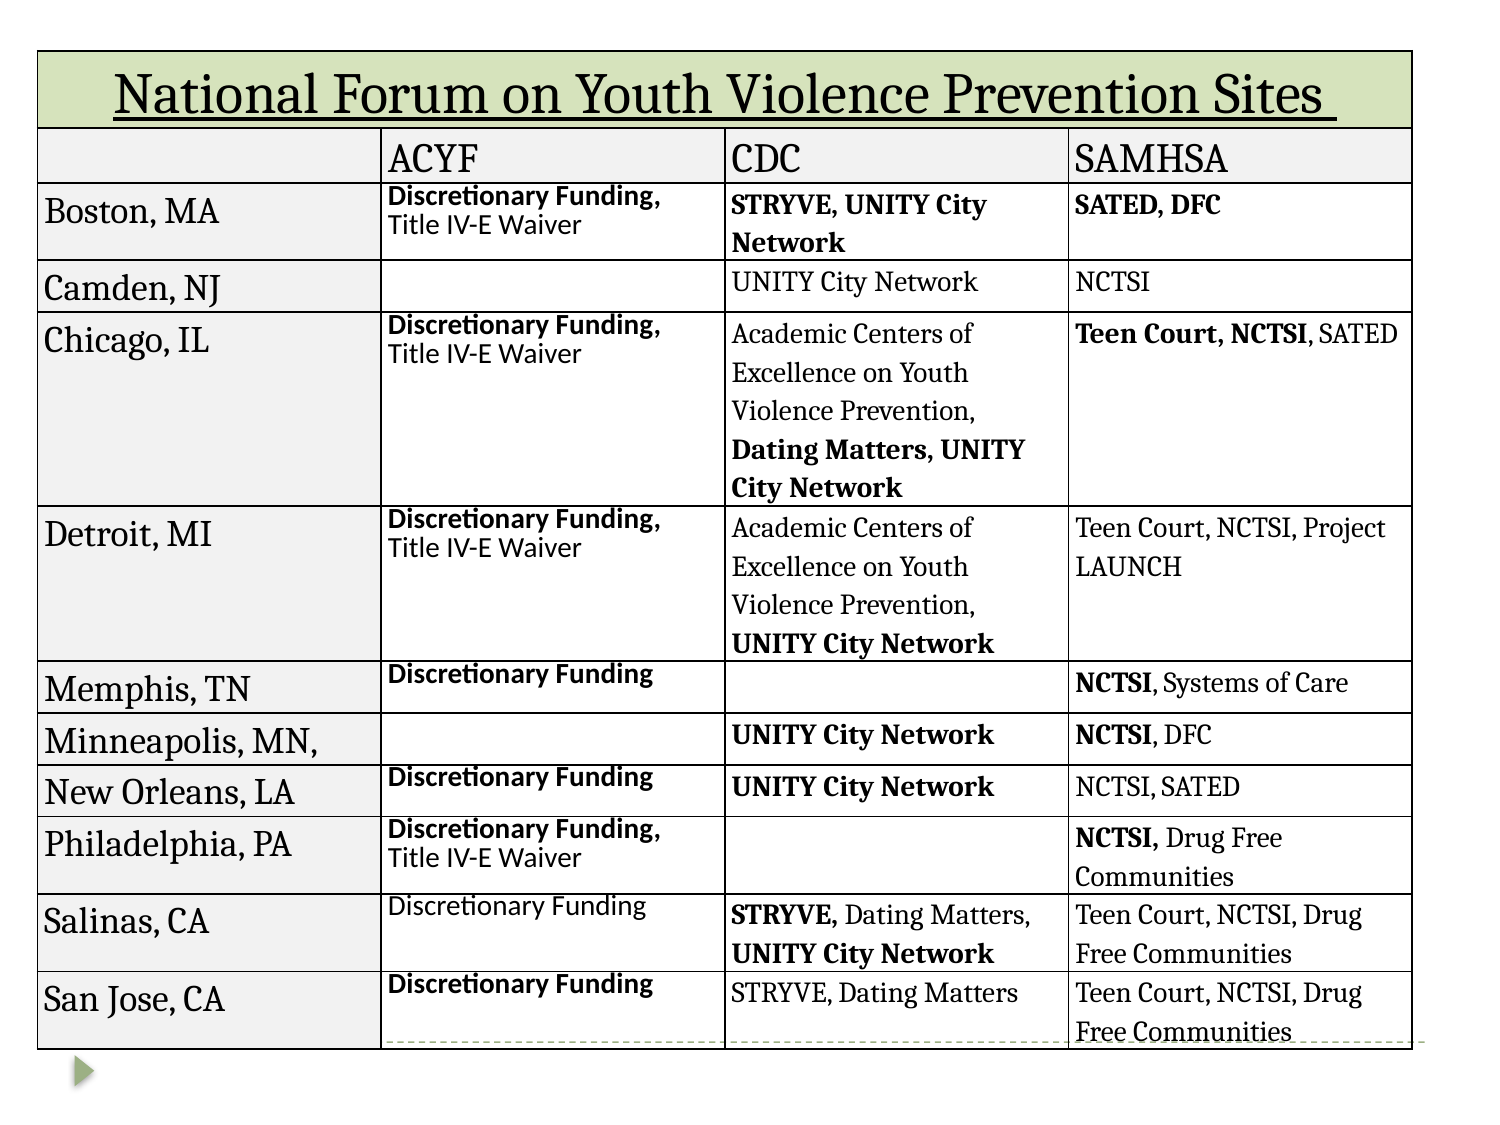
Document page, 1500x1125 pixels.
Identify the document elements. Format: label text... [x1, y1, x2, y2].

table_cell SATED, DFC [1069, 184, 1411, 259]
table_cell Camden, NJ [38, 261, 380, 311]
table_cell [382, 714, 724, 764]
table_cell Discretionary Funding [382, 972, 724, 1048]
table_cell Chicago, IL [38, 313, 380, 505]
table_cell Teen Court, NCTSI, Drug Free Communities [1069, 895, 1411, 971]
table_cell Discretionary Funding, Title IV-E Waiver [382, 184, 724, 259]
table_cell UNITY City Network [726, 766, 1068, 816]
table_cell NCTSI, DFC [1069, 714, 1411, 764]
table_cell STRYVE, Dating Matters [726, 972, 1068, 1048]
table_cell Boston, MA [38, 184, 380, 259]
table_cell Detroit, MI [38, 507, 380, 660]
table_cell Academic Centers of Excellence on Youth Violence Prevention, Dating Matters, UNITY City Network [726, 313, 1068, 505]
table_cell STRYVE, Dating Matters, UNITY City Network [726, 895, 1068, 971]
table_cell Academic Centers of Excellence on Youth Violence Prevention, UNITY City Network [726, 507, 1068, 660]
table_cell NCTSI, SATED [1069, 766, 1411, 816]
table_cell Discretionary Funding, Title IV-E Waiver [382, 507, 724, 660]
table_cell Minneapolis, MN, [38, 714, 380, 764]
table_cell [382, 261, 724, 311]
table_cell Discretionary Funding, Title IV-E Waiver [382, 817, 724, 893]
table_cell UNITY City Network [726, 261, 1068, 311]
table_cell NCTSI [1069, 261, 1411, 311]
table_cell New Orleans, LA [38, 766, 380, 816]
table_cell Discretionary Funding [382, 662, 724, 712]
table_cell ACYF [382, 129, 724, 182]
table_cell SAMHSA [1069, 129, 1411, 182]
table_header National Forum on Youth Violence Prevention Sites [38, 52, 1411, 127]
table_cell Teen Court, NCTSI, SATED [1069, 313, 1411, 505]
table_cell Memphis, TN [38, 662, 380, 712]
table_cell [38, 129, 380, 182]
table_cell Philadelphia, PA [38, 817, 380, 893]
table_cell Discretionary Funding [382, 766, 724, 816]
table_cell UNITY City Network [726, 714, 1068, 764]
table_cell San Jose, CA [38, 972, 380, 1048]
table_cell NCTSI, Systems of Care [1069, 662, 1411, 712]
table_cell [726, 662, 1068, 712]
table_cell [726, 817, 1068, 893]
table_cell Teen Court, NCTSI, Project LAUNCH [1069, 507, 1411, 660]
table_cell NCTSI, Drug Free Communities [1069, 817, 1411, 893]
table_cell Discretionary Funding, Title IV-E Waiver [382, 313, 724, 505]
table_cell STRYVE, UNITY City Network [726, 184, 1068, 259]
table_cell CDC [726, 129, 1068, 182]
table_cell Salinas, CA [38, 895, 380, 971]
table_cell Teen Court, NCTSI, Drug Free Communities [1069, 972, 1411, 1048]
table_cell Discretionary Funding [382, 895, 724, 971]
